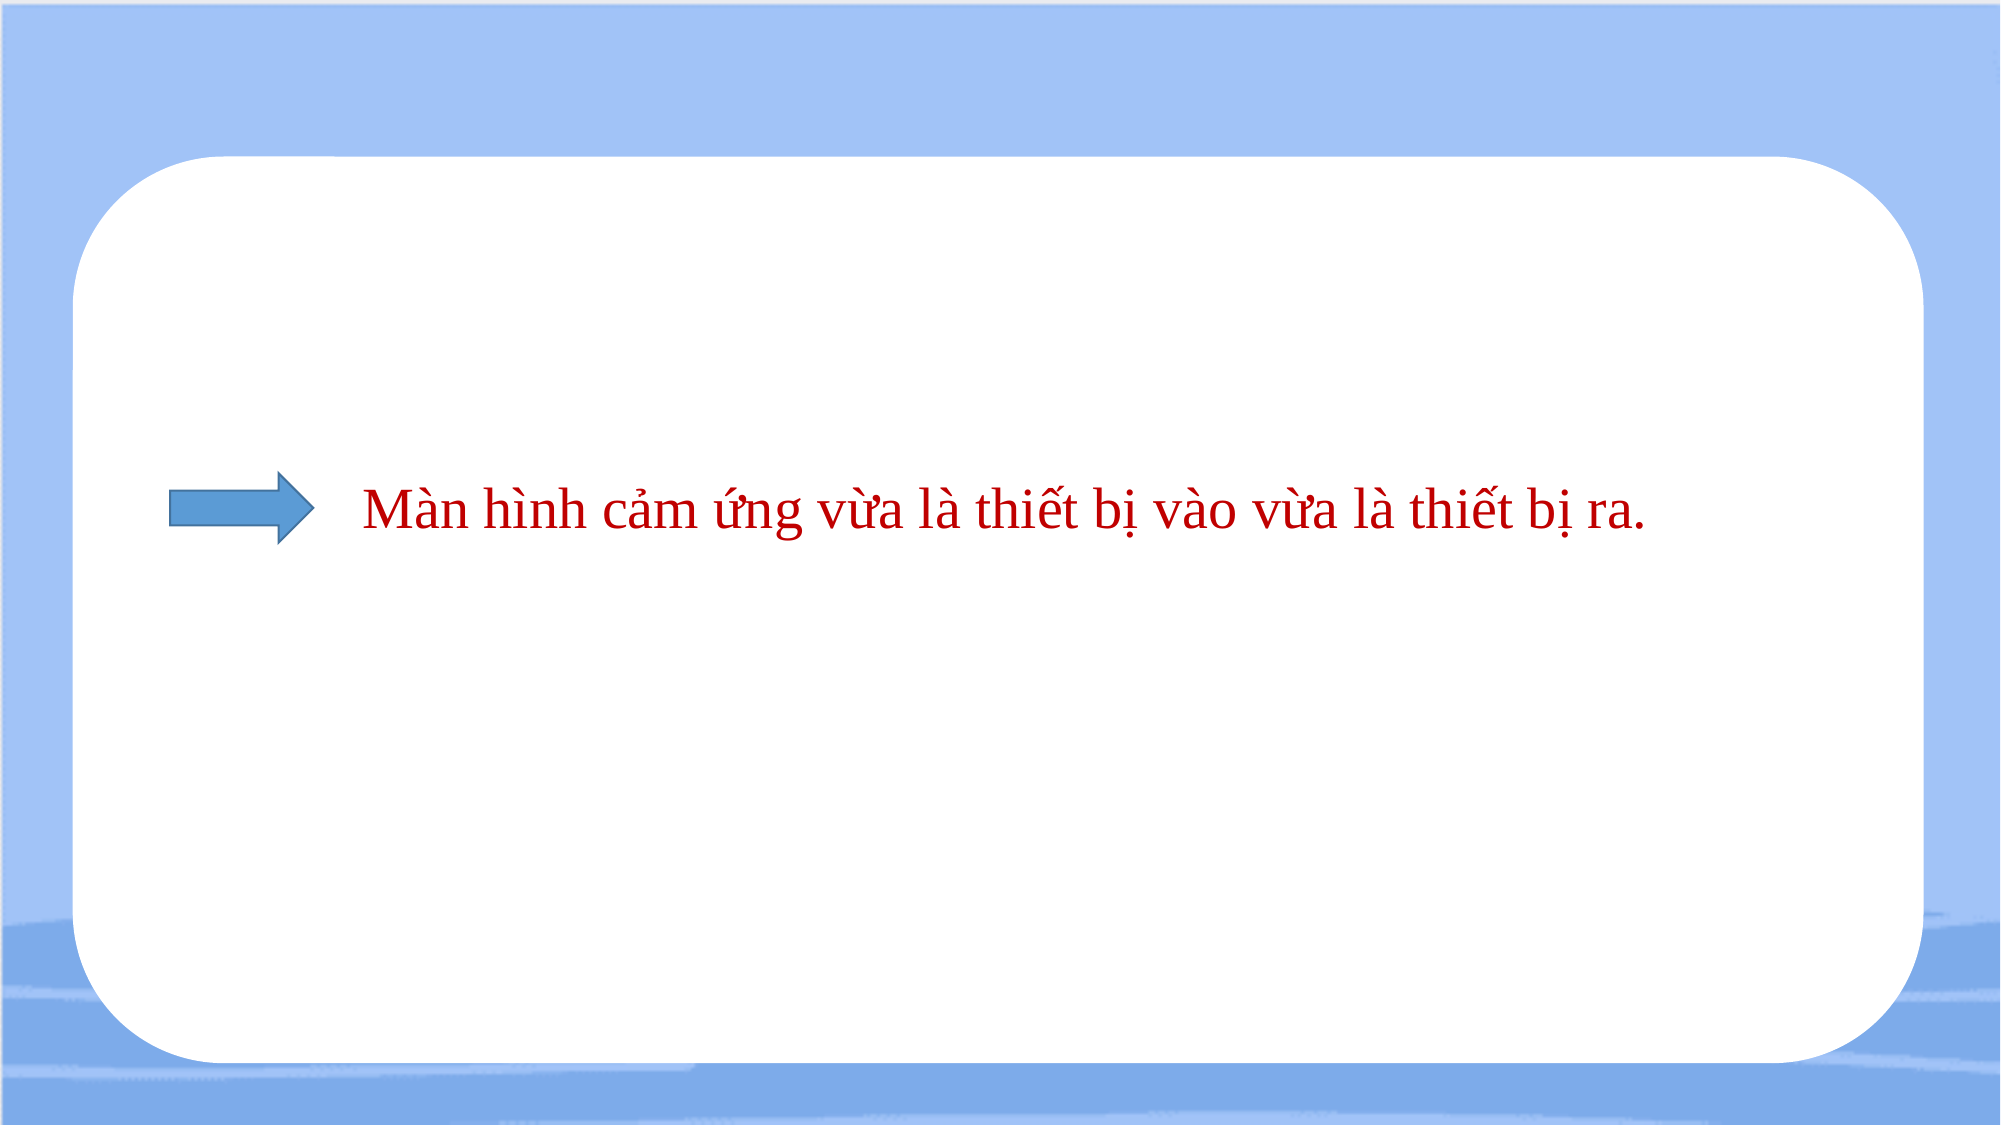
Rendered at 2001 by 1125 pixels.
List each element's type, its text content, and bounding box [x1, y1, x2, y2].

picture [0, 0, 2001, 1125]
text_box Màn hình cảm ứng vừa là thiết bị vào vừa là thiết bị ra. [347, 462, 1711, 549]
text_box [169, 470, 315, 546]
text_box - Máy tính bảng và điện thoại thông minh dùng màn hình chạm (touch screen) hay còn gọi là màn hình cảm ứng. - Màn hình cảm ứng xuất hiện bàn phím ảo khi cần nhập dữ liệu; cho phép chạm ngón tay để điều khiển máy tính thay thế chuột [71, 155, 1925, 1065]
